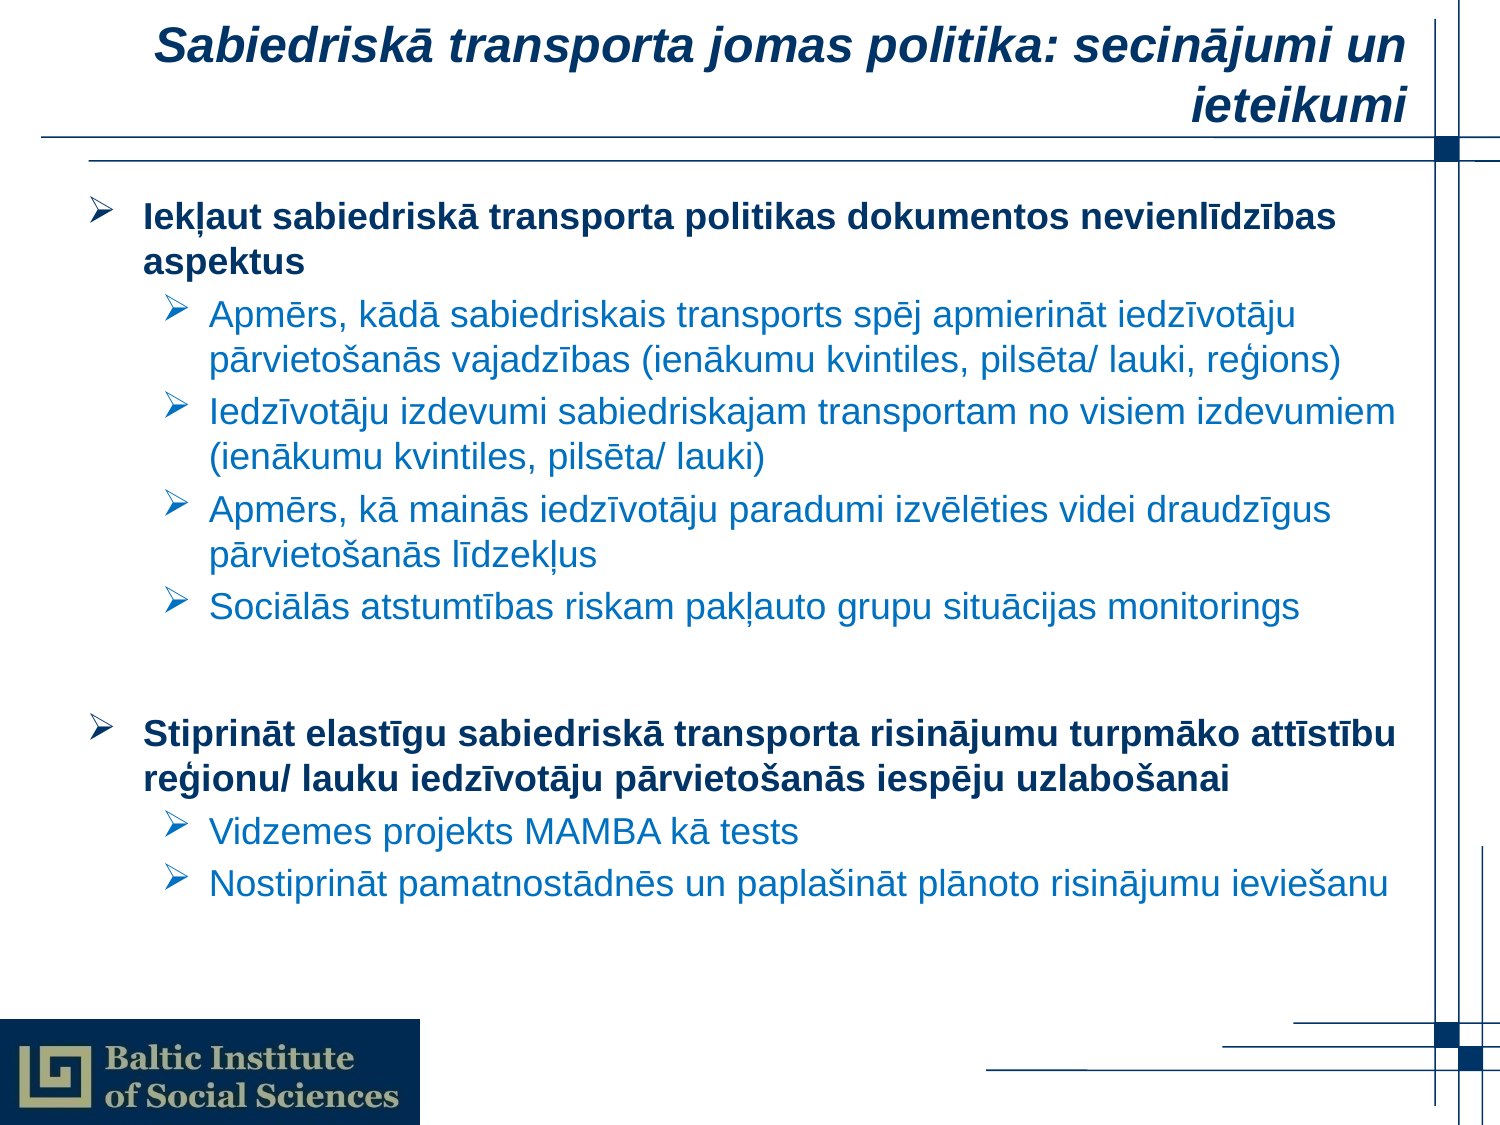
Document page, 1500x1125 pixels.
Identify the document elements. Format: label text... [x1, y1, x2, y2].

list Iekļaut sabiedriskā transporta politikas dokumentos nevienlīdzības aspektus Apmērs, kādā sabiedriskais transports spēj apmierināt iedzīvotāju pārvietošanās vajadzības (ienākumu kvintiles, pilsēta/ lauki, reģions) Iedzīvotāju izdevumi sabiedriskajam transportam no visiem izdevumiem (ienākumu kvintiles, pilsēta/ lauki) Apmērs, kā mainās iedzīvotāju paradumi izvēlēties videi draudzīgus pārvietošanās līdzekļus Sociālās atstumtības riskam pakļauto grupu situācijas monitorings Stiprināt elastīgu sabiedriskā transporta risinājumu turpmāko attīstību reģionu/ lauku iedzīvotāju pārvietošanās iespēju uzlabošanai Vidzemes projekts MAMBA kā tests Nostiprināt pamatnostādnēs un paplašināt plānoto risinājumu ieviešanu [71, 184, 1424, 1012]
title Sabiedriskā transporta jomas politika: secinājumi un ieteikumi [76, 18, 1424, 126]
picture [0, 1019, 420, 1125]
